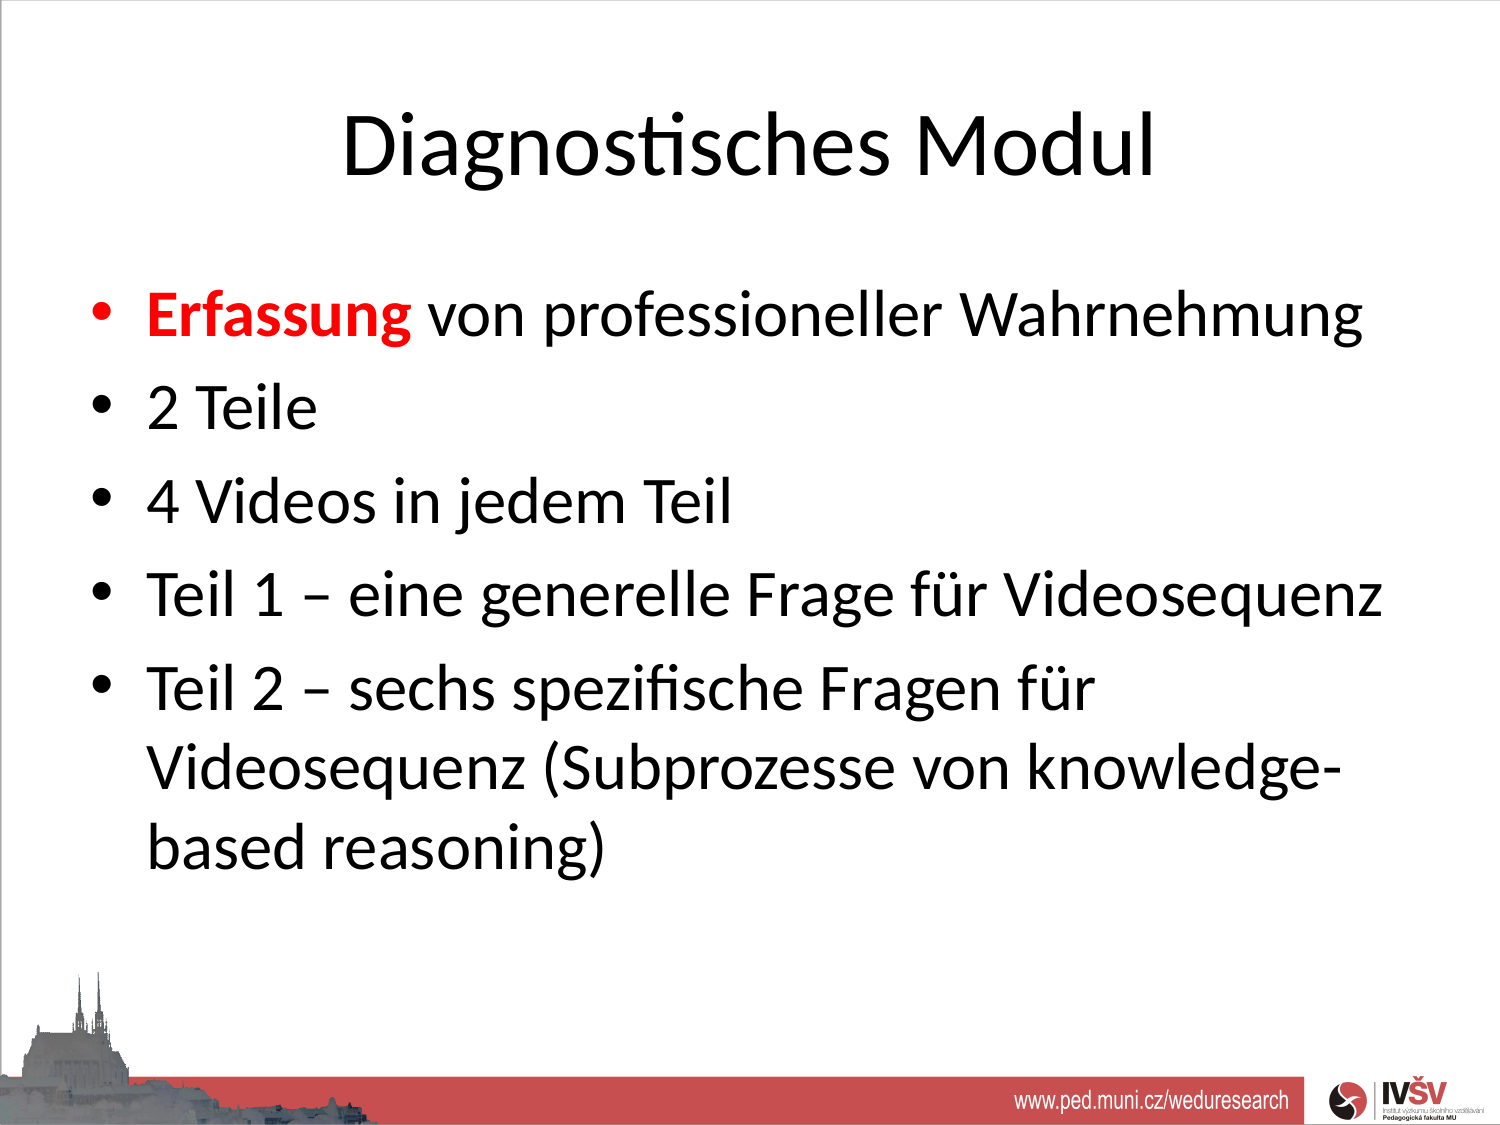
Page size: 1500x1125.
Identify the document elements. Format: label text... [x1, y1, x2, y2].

list Erfassung von professioneller Wahrnehmung 2 Teile 4 Videos in jedem Teil Teil 1 – eine generelle Frage für Videosequenz Teil 2 – sechs spezifische Fragen für Videosequenz (Subprozesse von knowledge-based reasoning) [75, 262, 1425, 1005]
picture [0, 0, 1500, 1125]
title Diagnostisches Modul [75, 45, 1425, 233]
